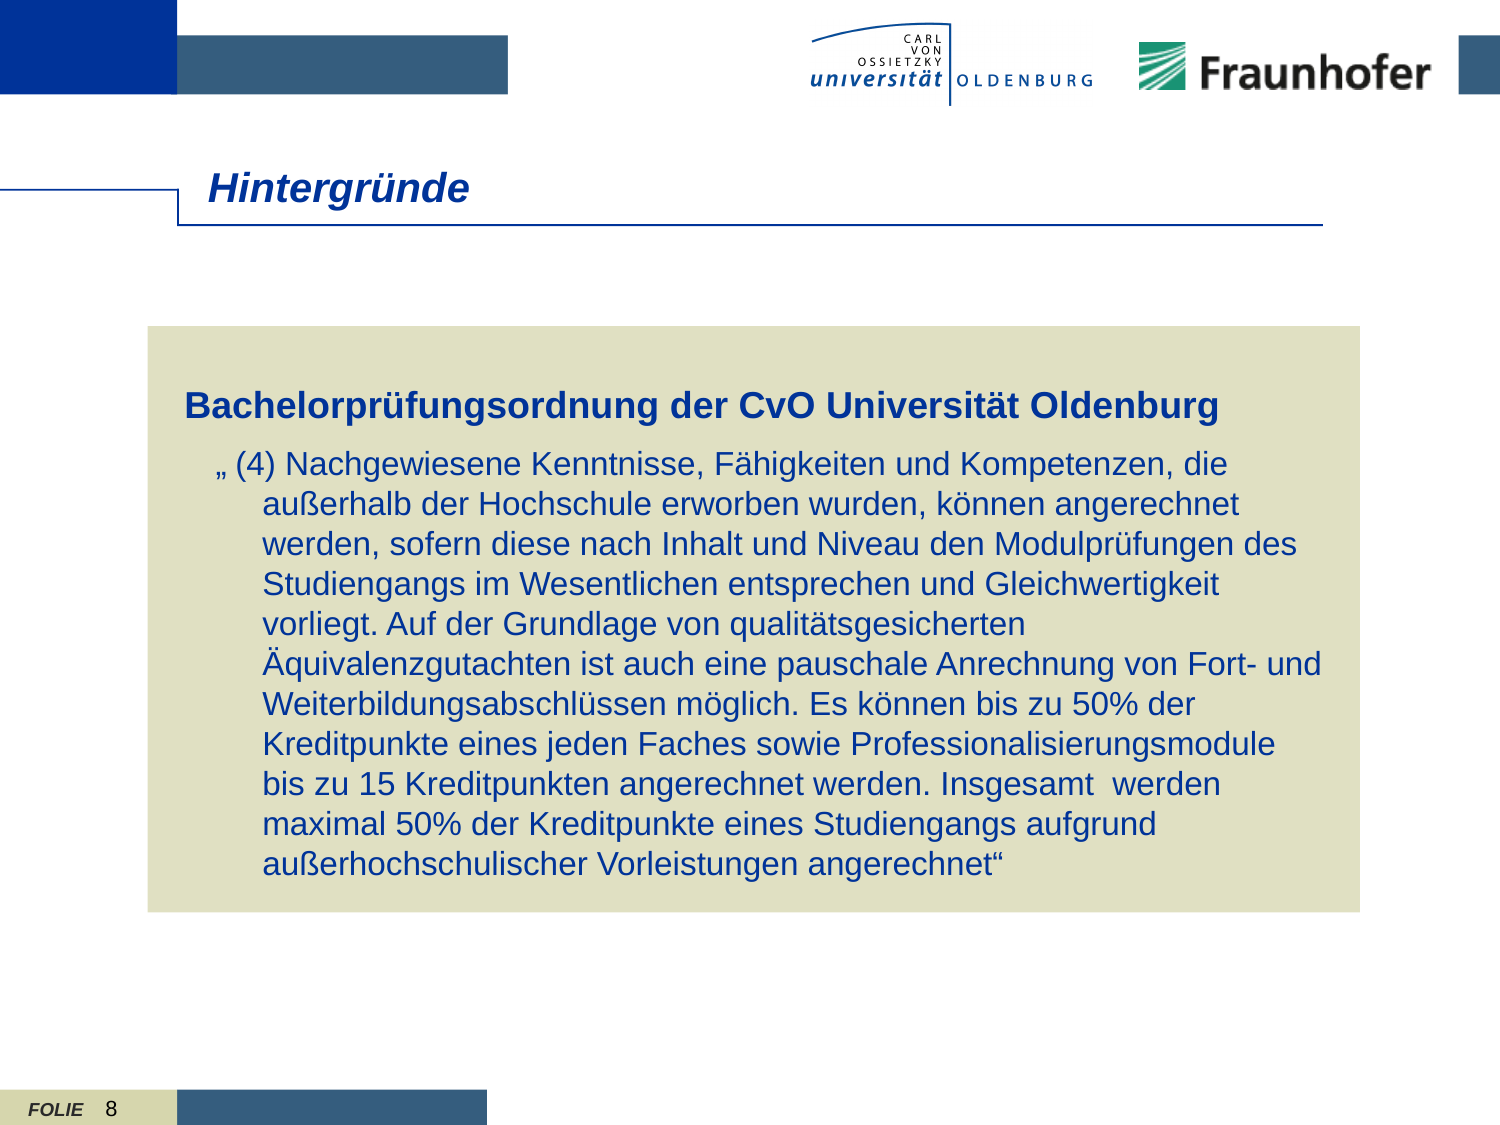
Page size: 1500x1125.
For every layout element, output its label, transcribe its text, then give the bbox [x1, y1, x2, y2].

slide_number 8 [90, 1086, 183, 1118]
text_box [147, 326, 1361, 948]
picture [809, 19, 1093, 107]
text_box Hintergründe [207, 160, 1428, 226]
text_box [167, 24, 1000, 125]
picture [1139, 42, 1432, 90]
